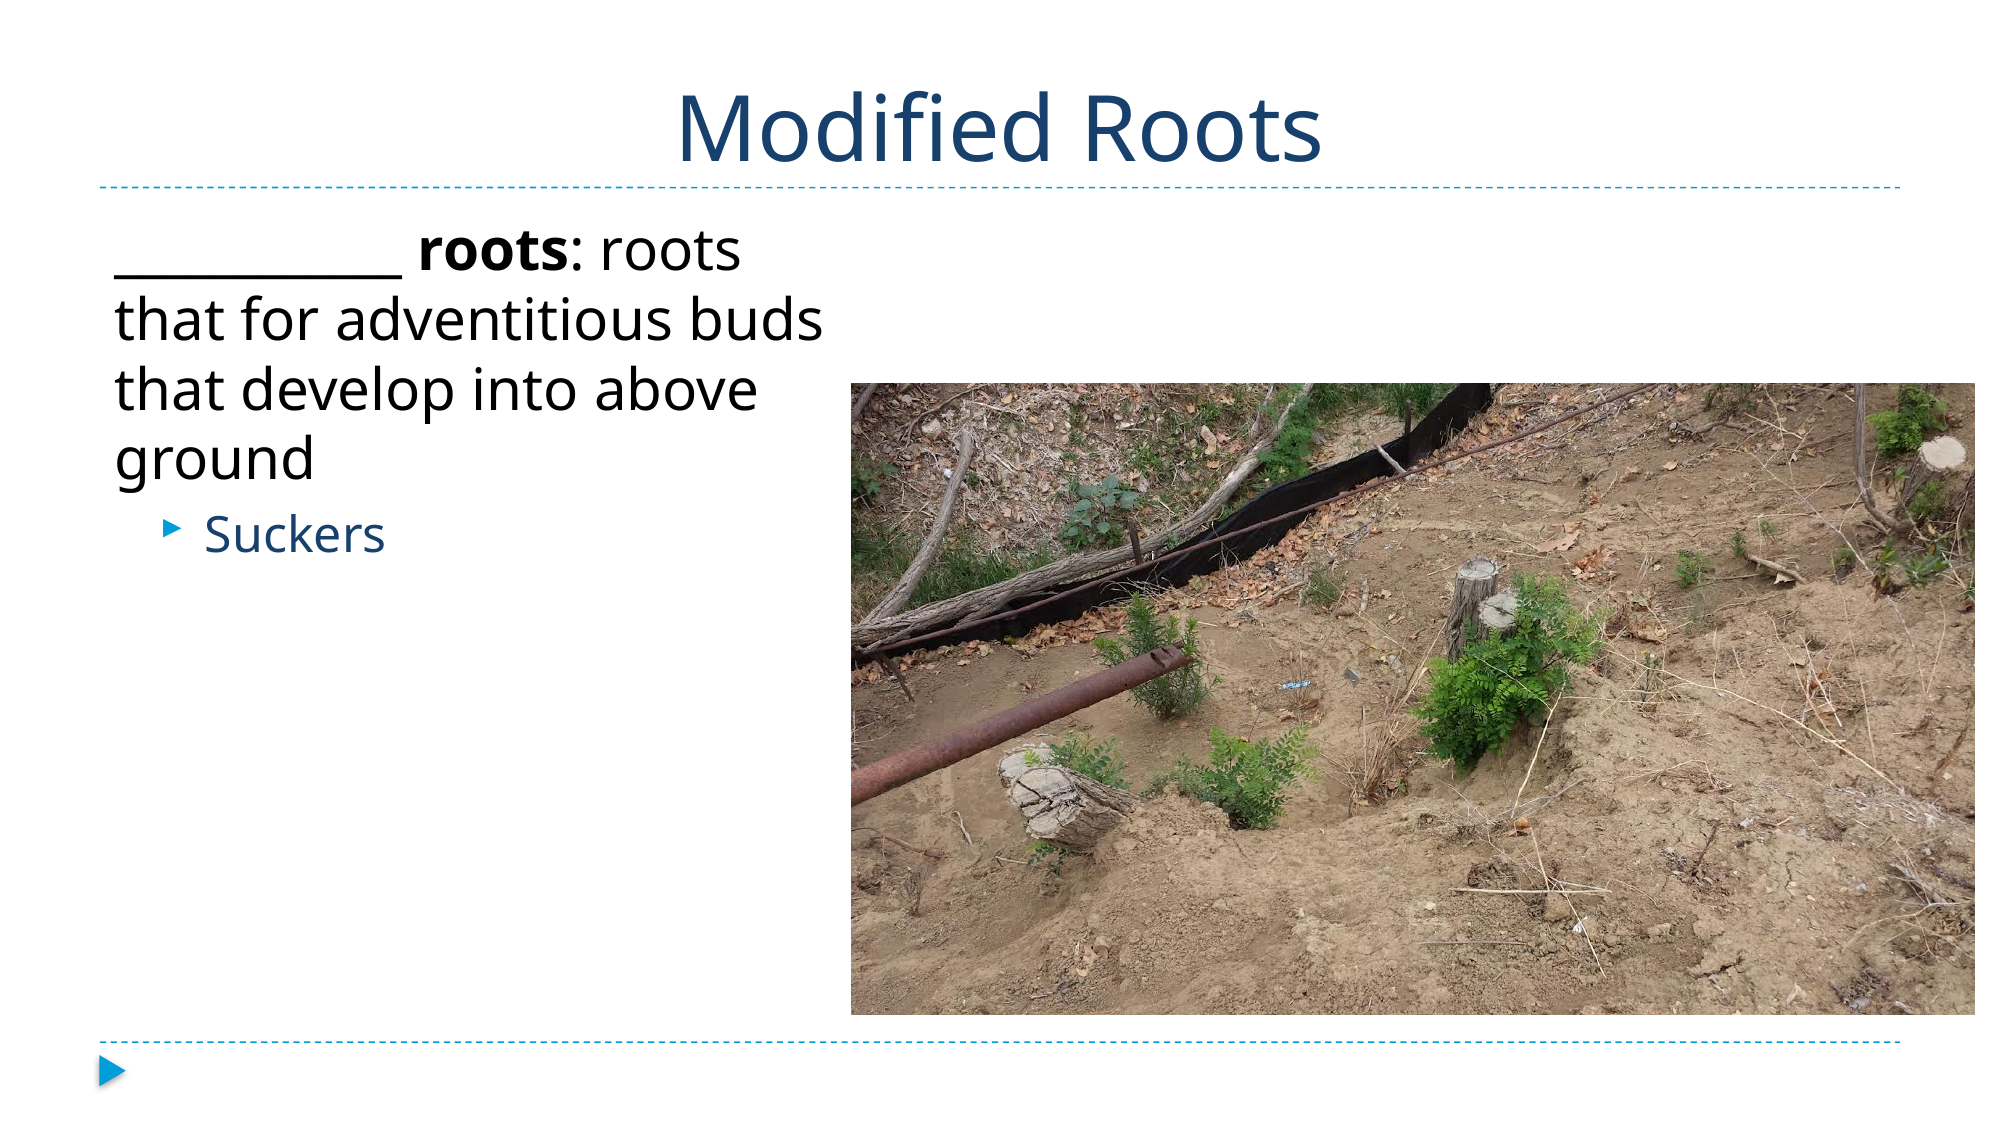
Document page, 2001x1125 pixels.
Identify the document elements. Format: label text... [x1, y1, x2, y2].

picture [851, 382, 1975, 1015]
title Modified Roots [99, 24, 1900, 188]
list ____________ roots: roots that for adventitious buds that develop into above ground Suckers [99, 204, 852, 1015]
